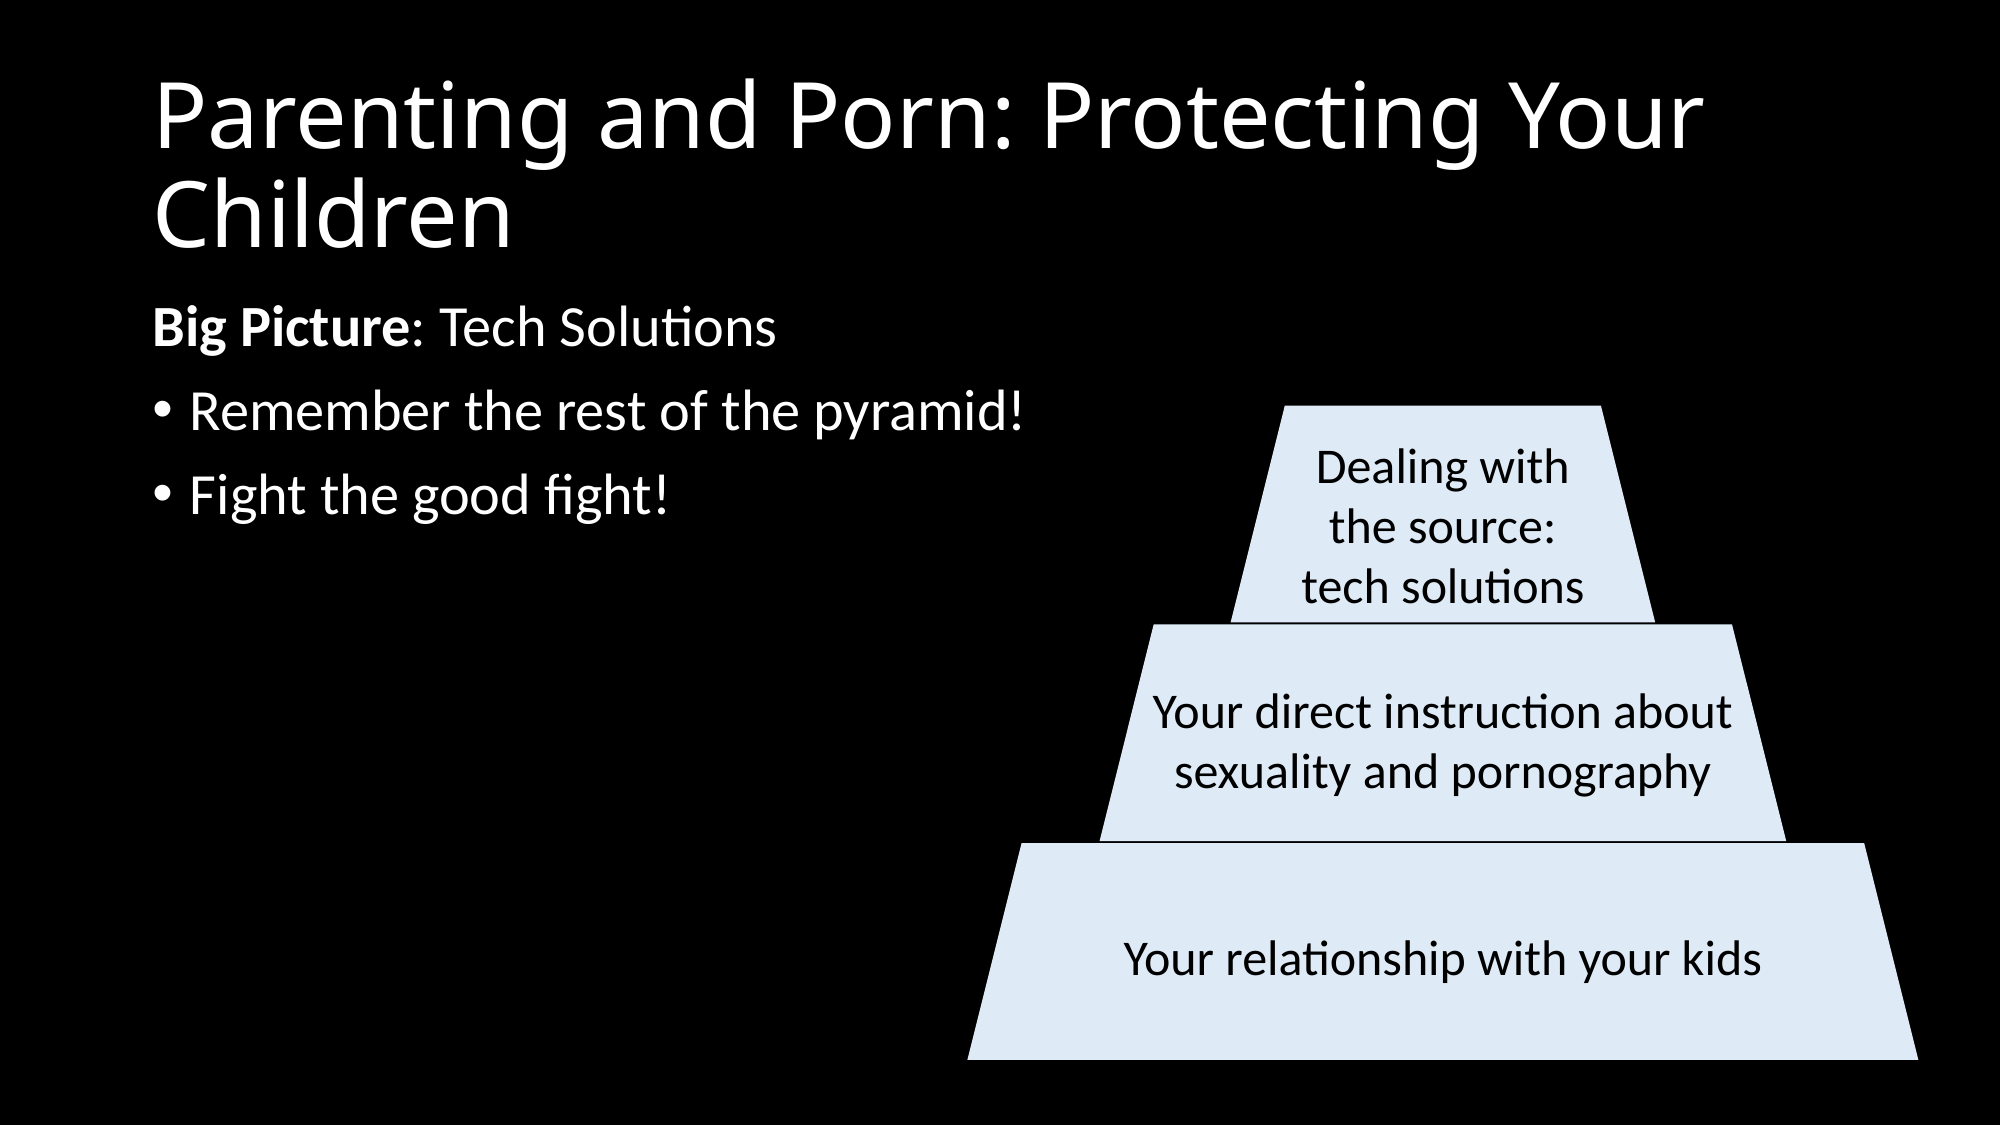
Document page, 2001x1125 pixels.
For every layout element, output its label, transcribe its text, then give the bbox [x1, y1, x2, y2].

text_box Your relationship with your kids [966, 842, 1920, 1061]
title Parenting and Porn: Protecting Your Children [137, 59, 1863, 278]
text_box Dealing with the source: tech solutions [1229, 404, 1657, 624]
text_box Your direct instruction about sexuality and pornography [1098, 623, 1788, 843]
list Big Picture: Tech Solutions Remember the rest of the pyramid! Fight the good fight! [137, 289, 1934, 1003]
